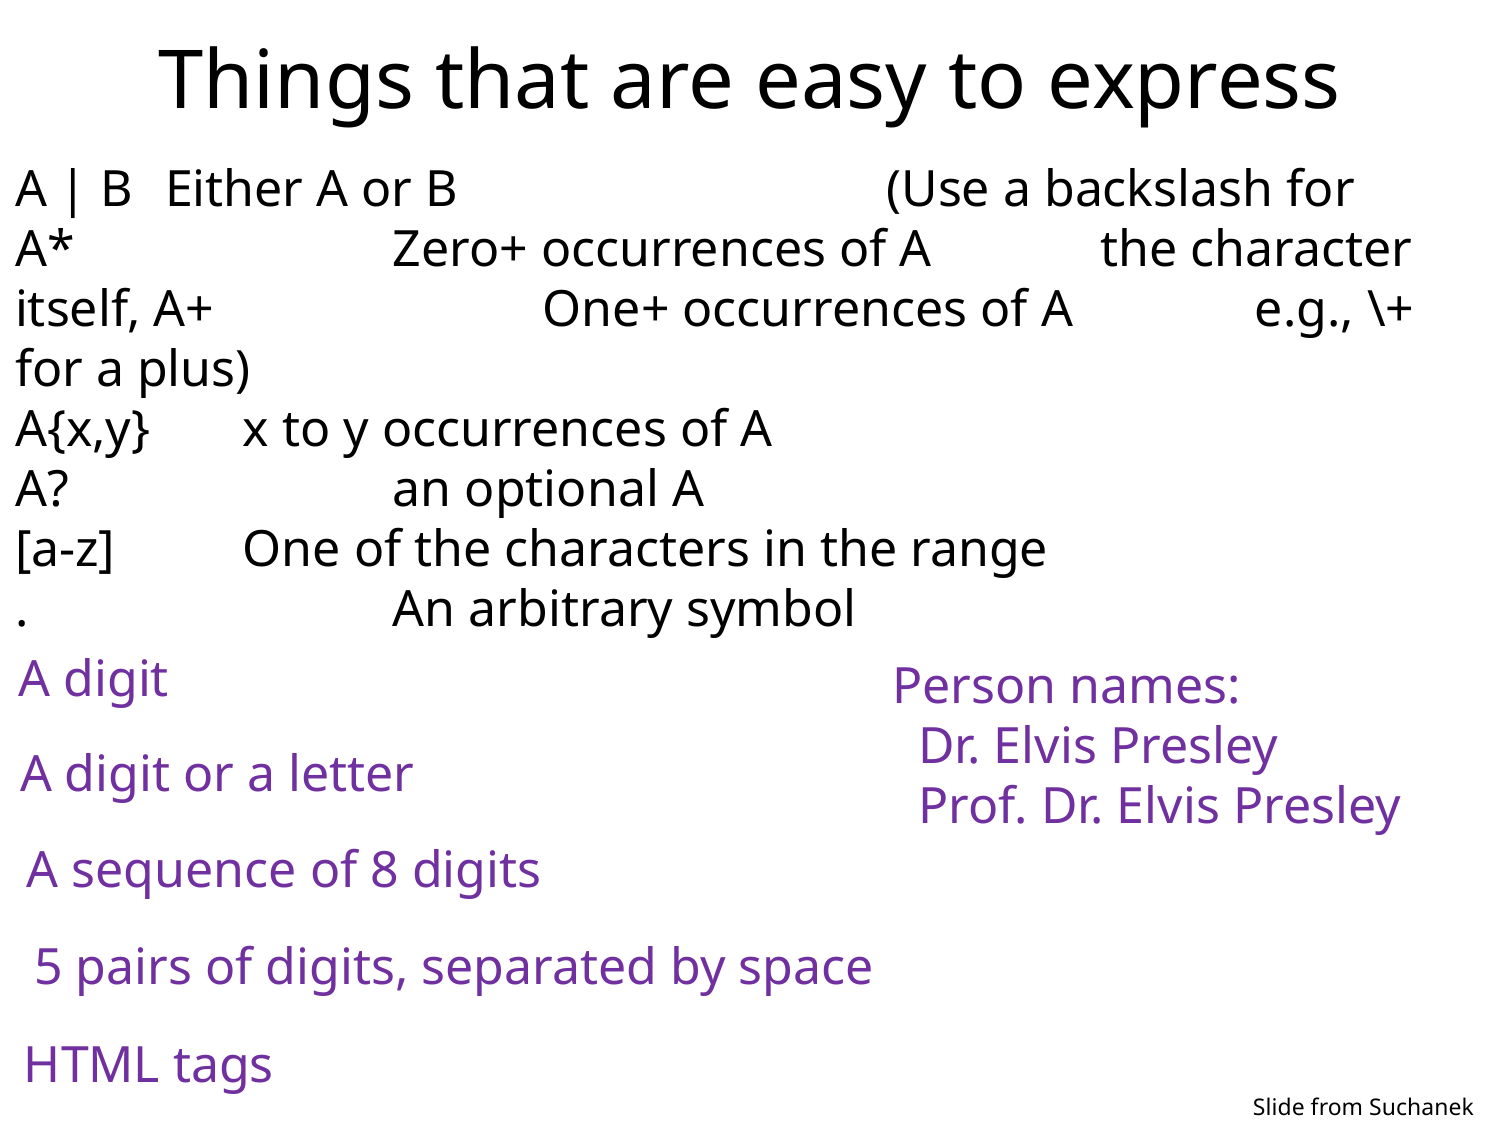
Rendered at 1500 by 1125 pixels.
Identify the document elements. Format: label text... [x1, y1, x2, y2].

text_box Person names: Dr. Elvis Presley Prof. Dr. Elvis Presley [884, 645, 1463, 841]
text_box A sequence of 8 digits [19, 829, 550, 905]
title Things that are easy to express [74, 0, 1426, 148]
text_box A | B Either A or B (Use a backslash for A* Zero+ occurrences of A the character itself, A+ One+ occurrences of A e.g., \+ for a plus) A{x,y} x to y occurrences of A A? an optional A [a-z] One of the characters in the range . An arbitrary symbol [7, 148, 1493, 644]
text_box HTML tags [16, 1024, 565, 1100]
text_box 5 pairs of digits, separated by space [26, 927, 882, 1003]
text_box Slide from Suchanek [1245, 1085, 1482, 1125]
text_box A digit or a letter [12, 733, 423, 809]
text_box A digit [10, 638, 177, 714]
